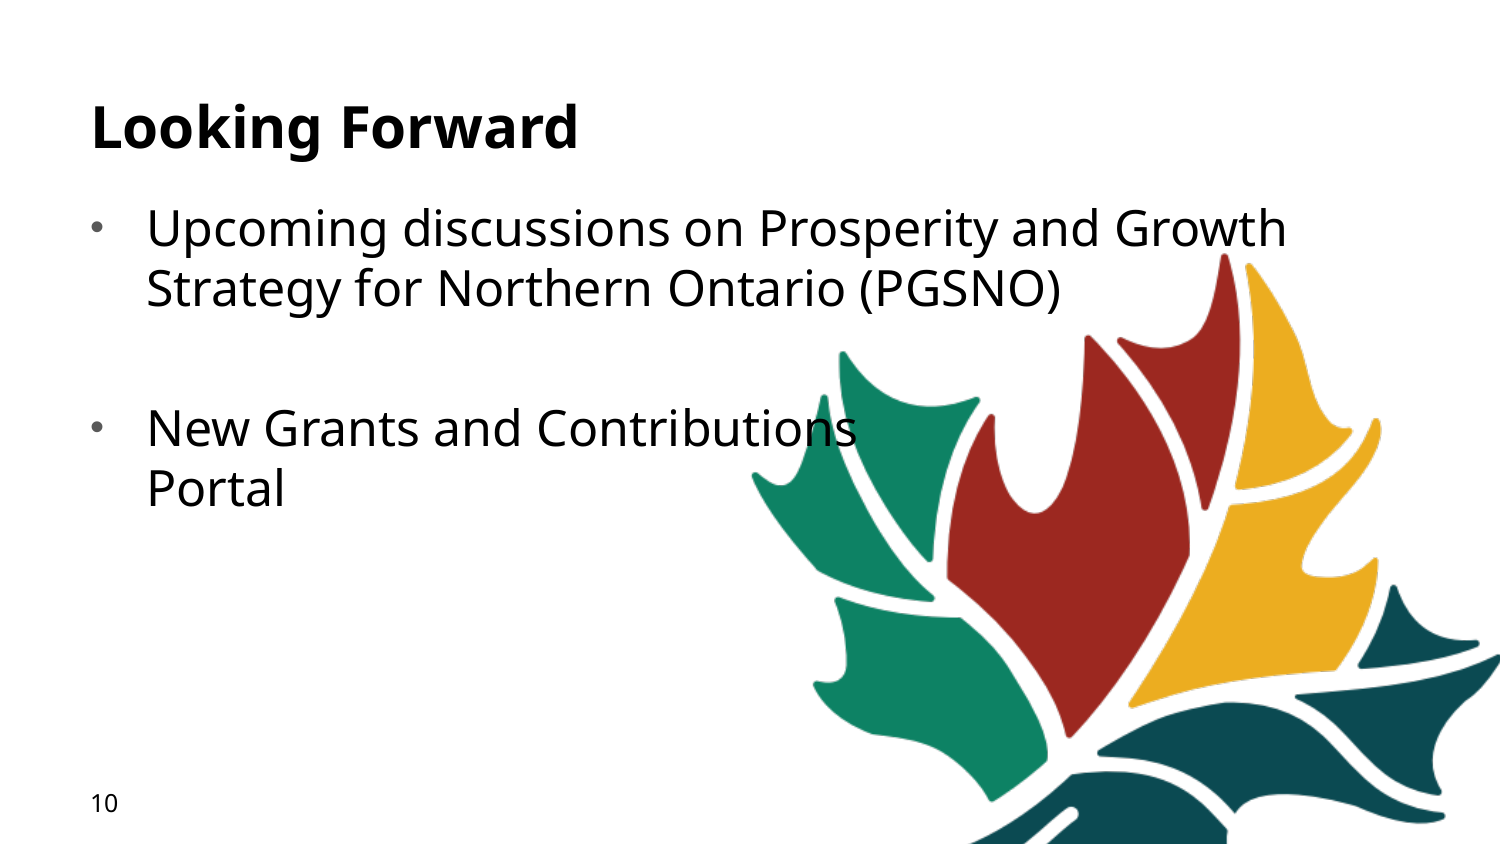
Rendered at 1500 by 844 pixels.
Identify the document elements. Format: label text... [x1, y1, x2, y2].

list Upcoming discussions on Prosperity and Growth Strategy for Northern Ontario (PGSNO) New Grants and Contributions Portal [75, 188, 1425, 744]
slide_number 10 [75, 782, 237, 827]
title Looking Forward [75, 46, 1425, 168]
